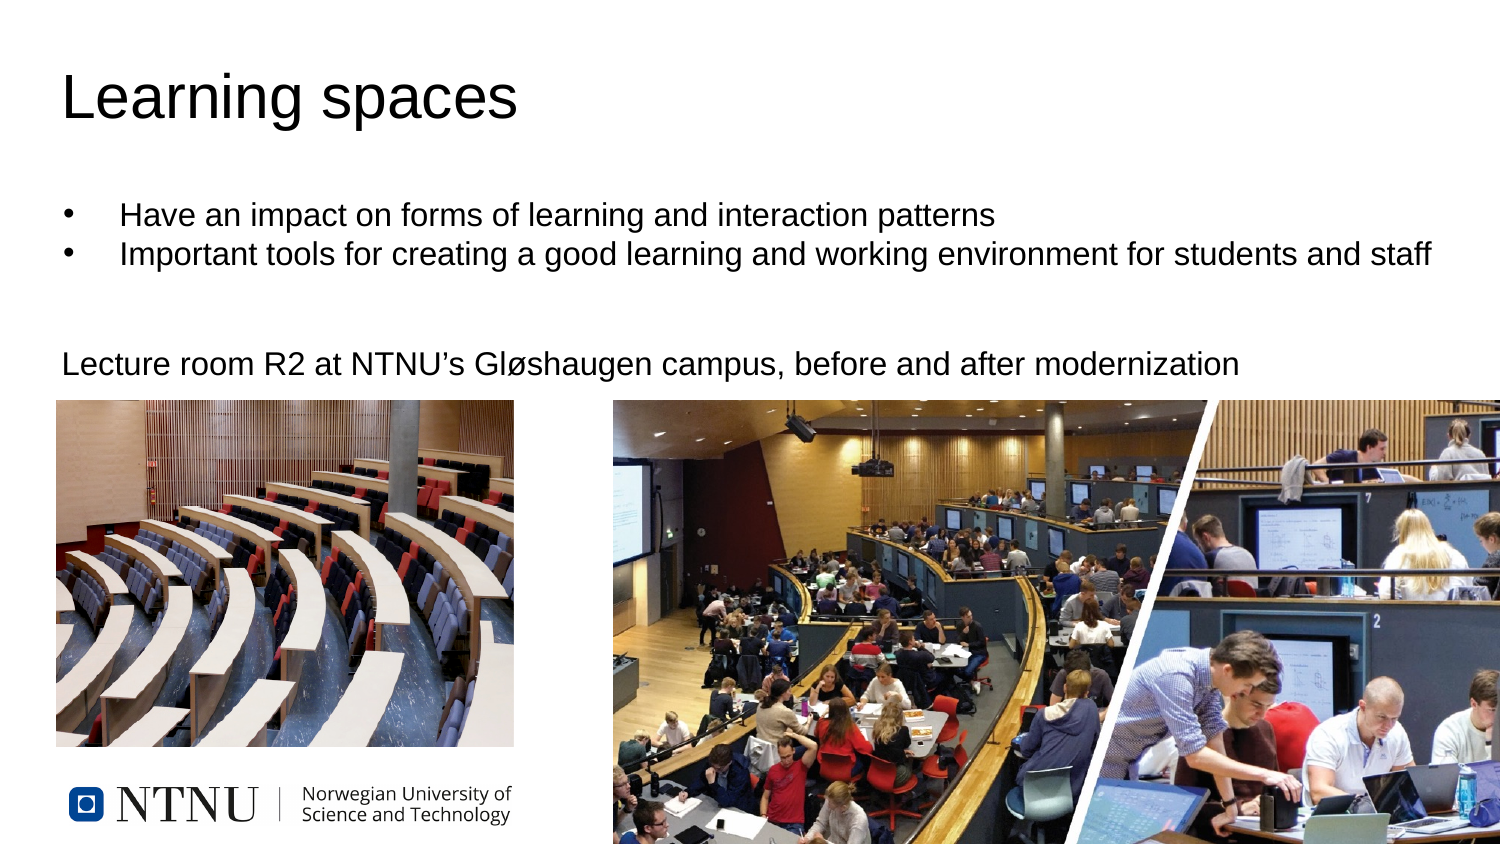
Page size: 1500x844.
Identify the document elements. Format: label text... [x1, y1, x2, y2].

title Learning spaces [46, 48, 1381, 167]
picture [56, 400, 514, 747]
list Have an impact on forms of learning and interaction patterns Important tools for creating a good learning and working environment for students and staff [48, 185, 1473, 722]
picture [69, 784, 512, 826]
picture [613, 400, 1500, 844]
text_box Lecture room R2 at NTNU’s Gløshaugen campus, before and after modernization [46, 335, 1288, 390]
